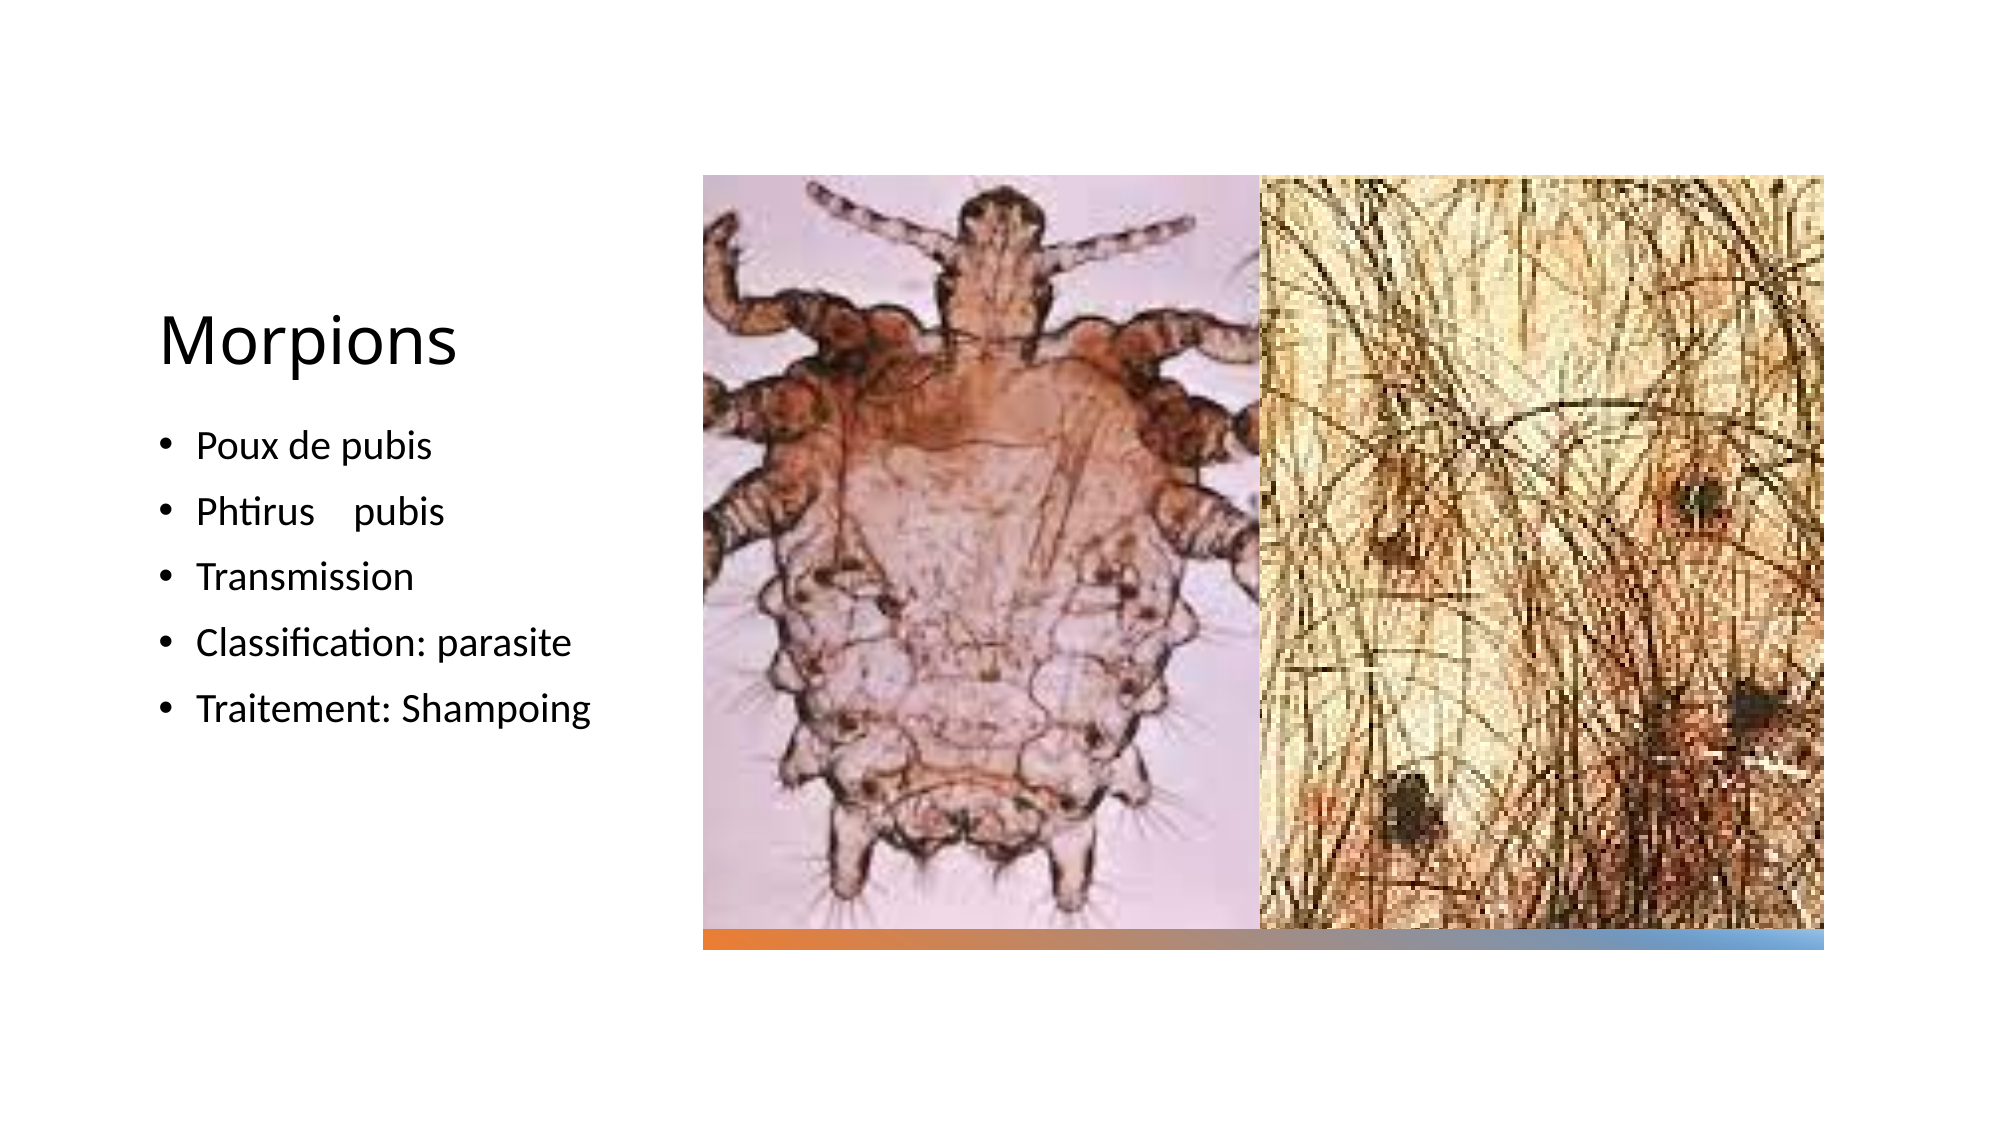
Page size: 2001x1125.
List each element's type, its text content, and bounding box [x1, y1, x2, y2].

picture [703, 175, 1824, 943]
text_box [702, 928, 1565, 950]
text_box [1565, 928, 1825, 950]
list Poux de pubis Phtirus pubis Transmission Classification: parasite Traitement: Shampoing [143, 415, 609, 982]
title Morpions [143, 121, 609, 387]
